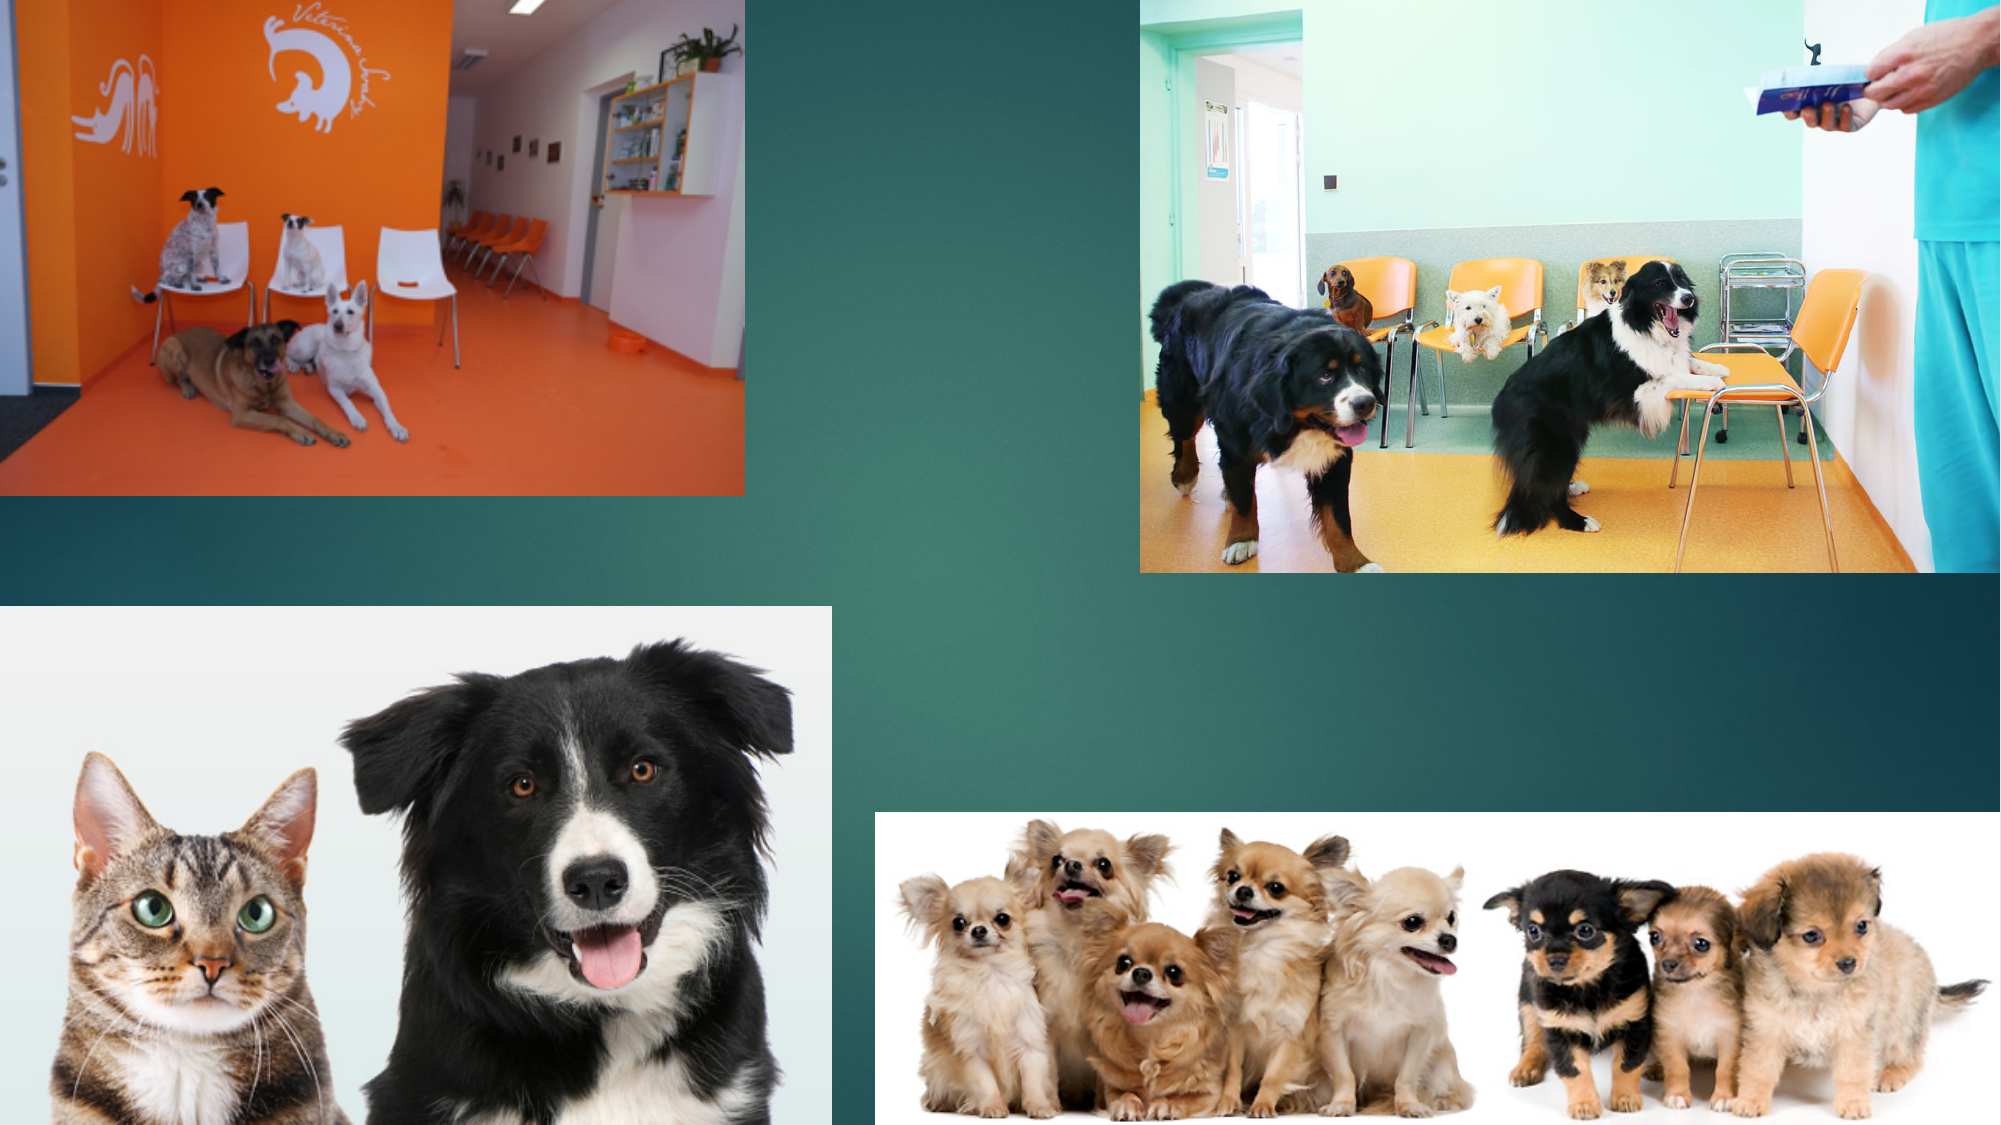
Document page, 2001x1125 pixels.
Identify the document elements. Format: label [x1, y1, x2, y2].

picture [1140, 0, 2000, 574]
picture [0, 0, 832, 1125]
picture [874, 812, 2000, 1125]
